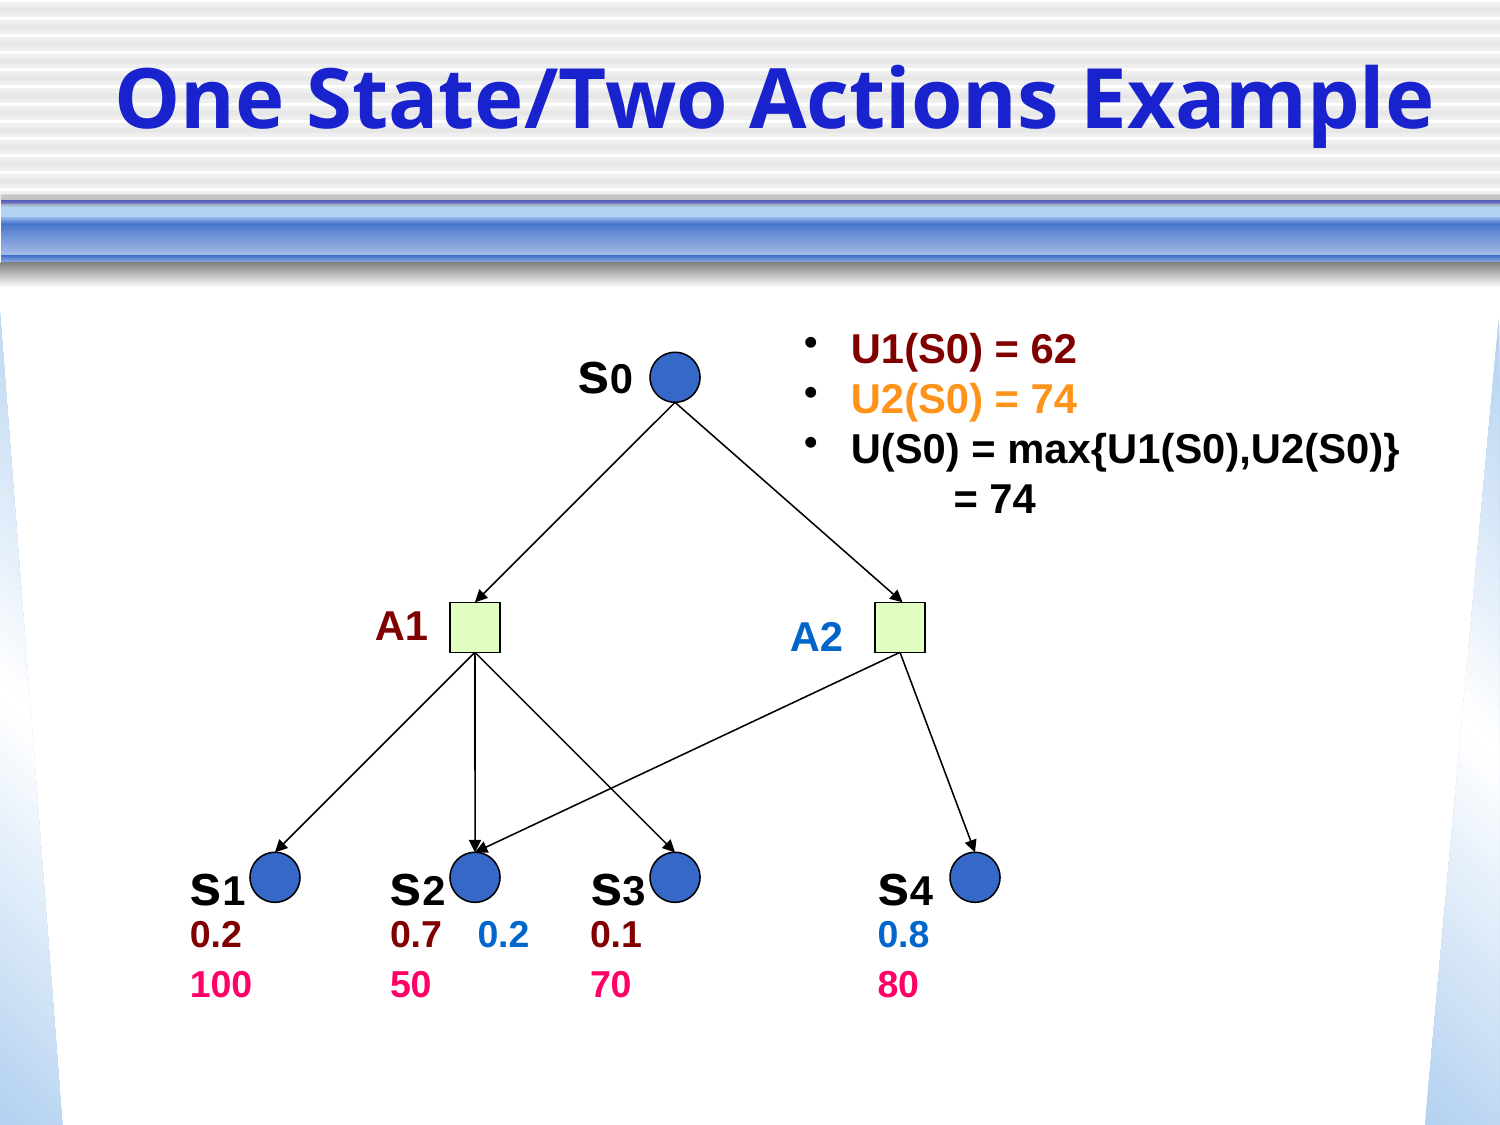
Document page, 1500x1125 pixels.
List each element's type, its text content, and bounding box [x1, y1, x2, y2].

title One State/Two Actions Example [50, 37, 1500, 163]
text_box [674, 402, 926, 650]
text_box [174, 652, 469, 901]
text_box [474, 652, 1001, 926]
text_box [174, 902, 460, 951]
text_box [462, 902, 946, 963]
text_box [562, 327, 701, 400]
text_box U1(S0) = 62 U2(S0) = 74 U(S0) = max{U1(S0),U2(S0)} = 74 [789, 314, 1427, 530]
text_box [174, 952, 647, 1013]
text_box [359, 402, 672, 657]
picture [0, 0, 1500, 194]
text_box 80 [862, 971, 935, 1012]
